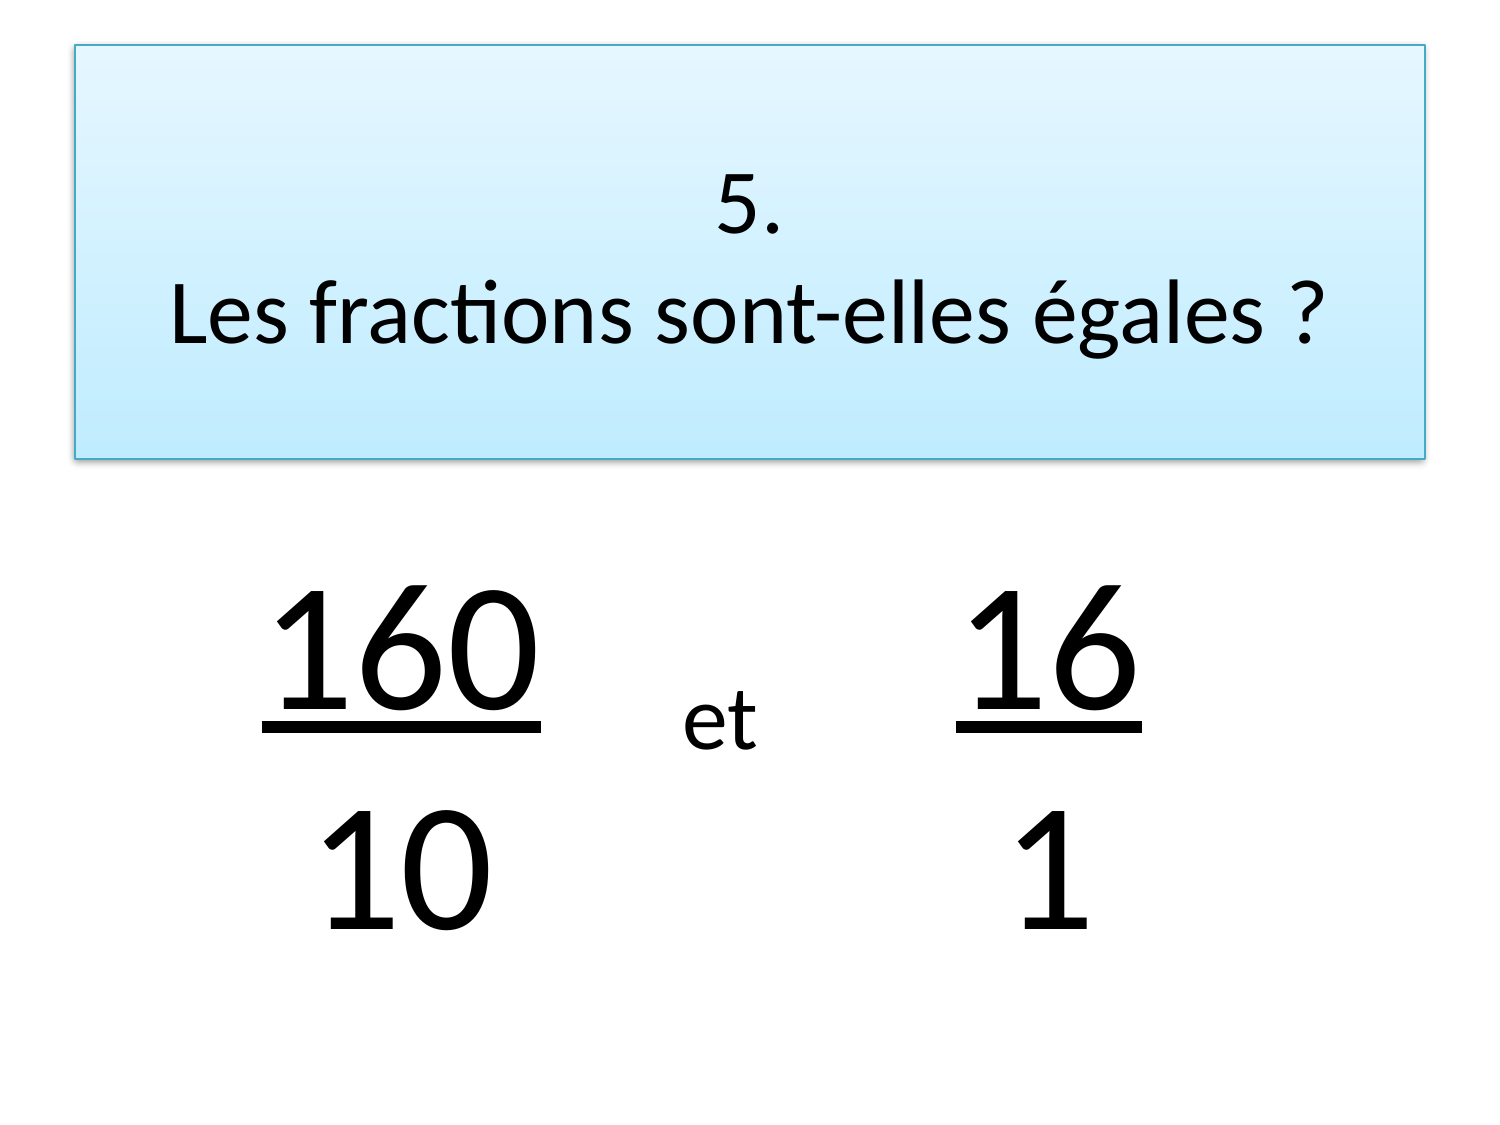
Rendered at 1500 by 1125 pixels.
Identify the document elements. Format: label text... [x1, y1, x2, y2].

text_box et [667, 650, 774, 776]
title 5. Les fractions sont-elles égales ? [74, 44, 1426, 460]
text_box 160 10 [234, 518, 569, 974]
text_box 16 1 [881, 518, 1216, 974]
